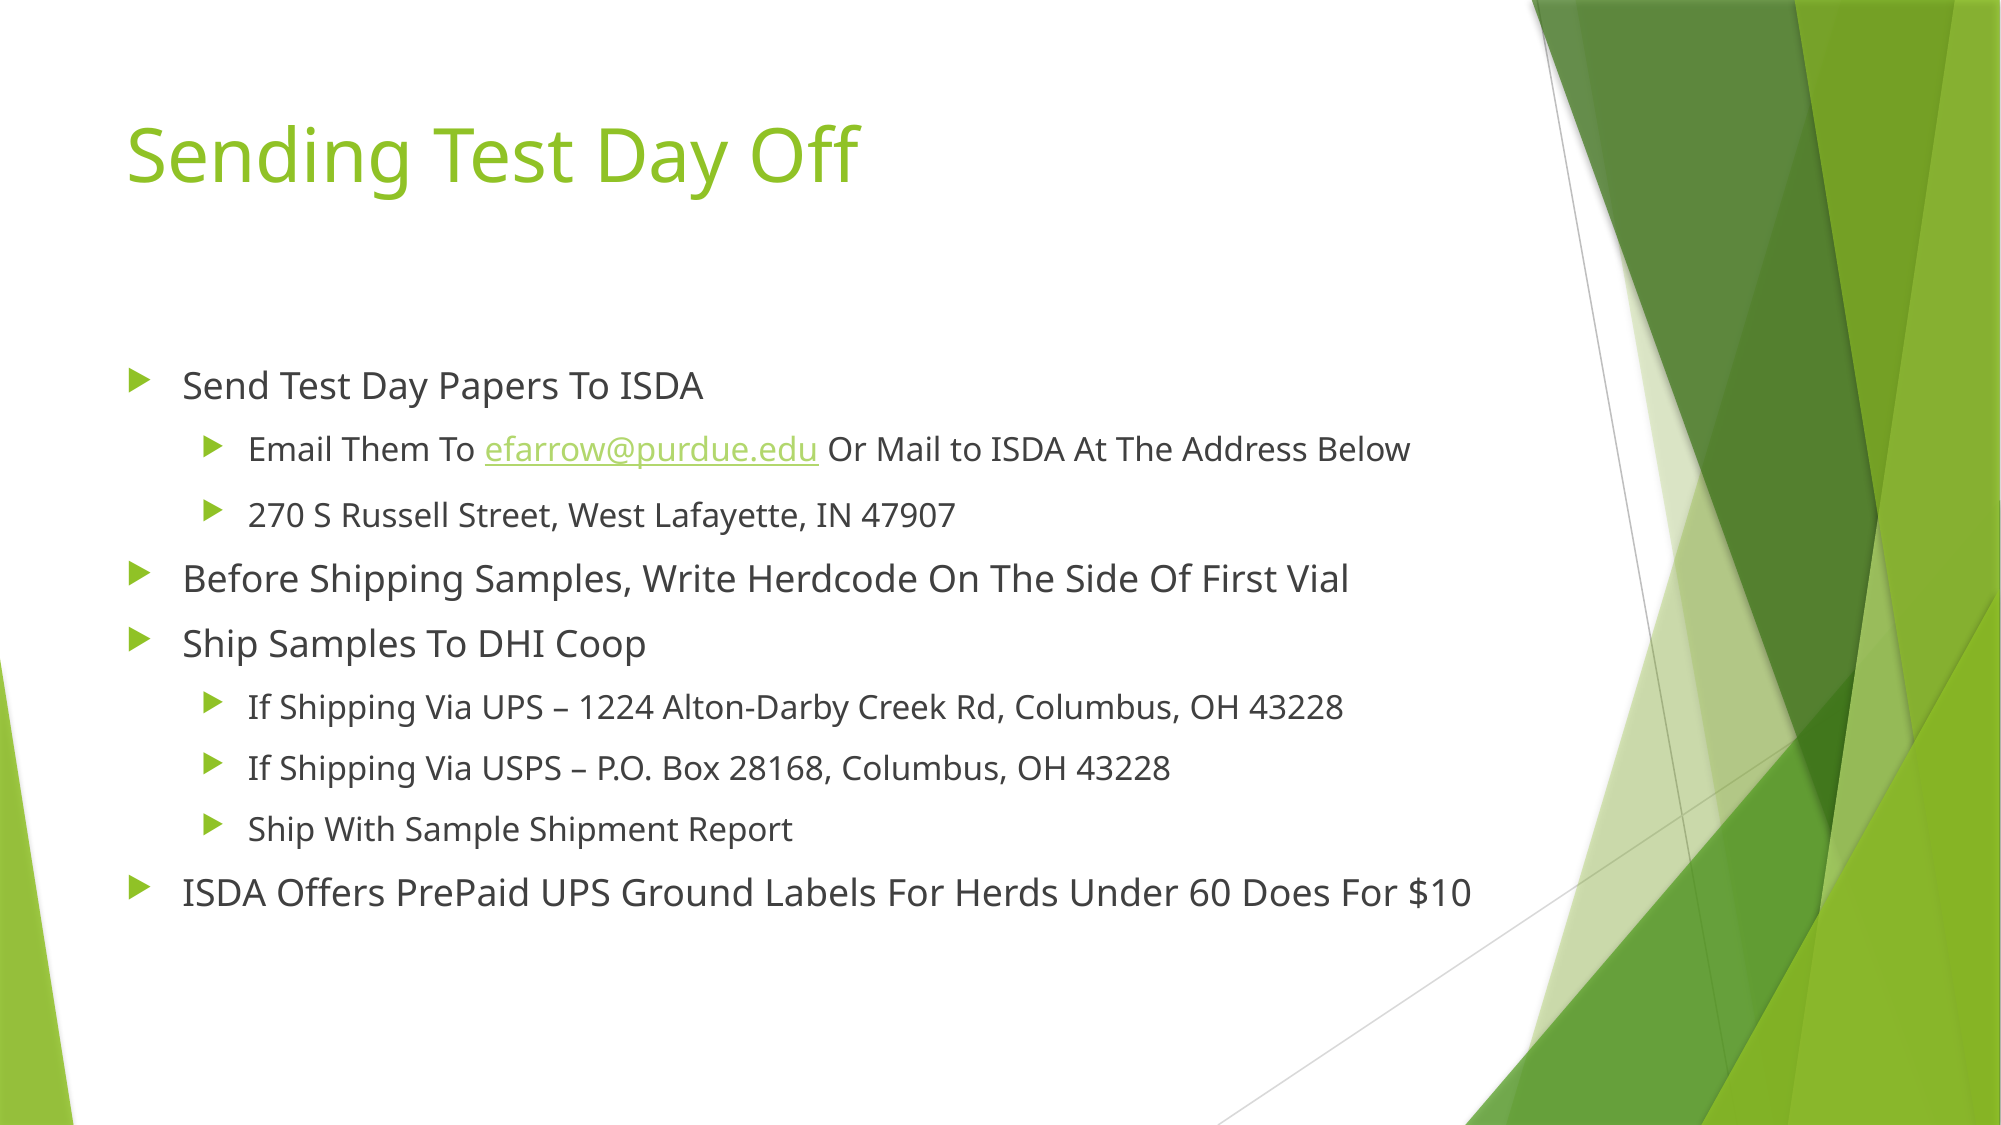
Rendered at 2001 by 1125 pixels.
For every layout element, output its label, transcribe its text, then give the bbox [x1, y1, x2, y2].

list Send Test Day Papers To ISDA Email Them To efarrow@purdue.edu Or Mail to ISDA At The Address Below 270 S Russell Street, West Lafayette, IN 47907 Before Shipping Samples, Write Herdcode On The Side Of First Vial Ship Samples To DHI Coop If Shipping Via UPS – 1224 Alton-Darby Creek Rd, Columbus, OH 43228 If Shipping Via USPS – P.O. Box 28168, Columbus, OH 43228 Ship With Sample Shipment Report ISDA Offers PrePaid UPS Ground Labels For Herds Under 60 Does For $10 [111, 354, 1522, 992]
title Sending Test Day Off [111, 99, 1522, 317]
